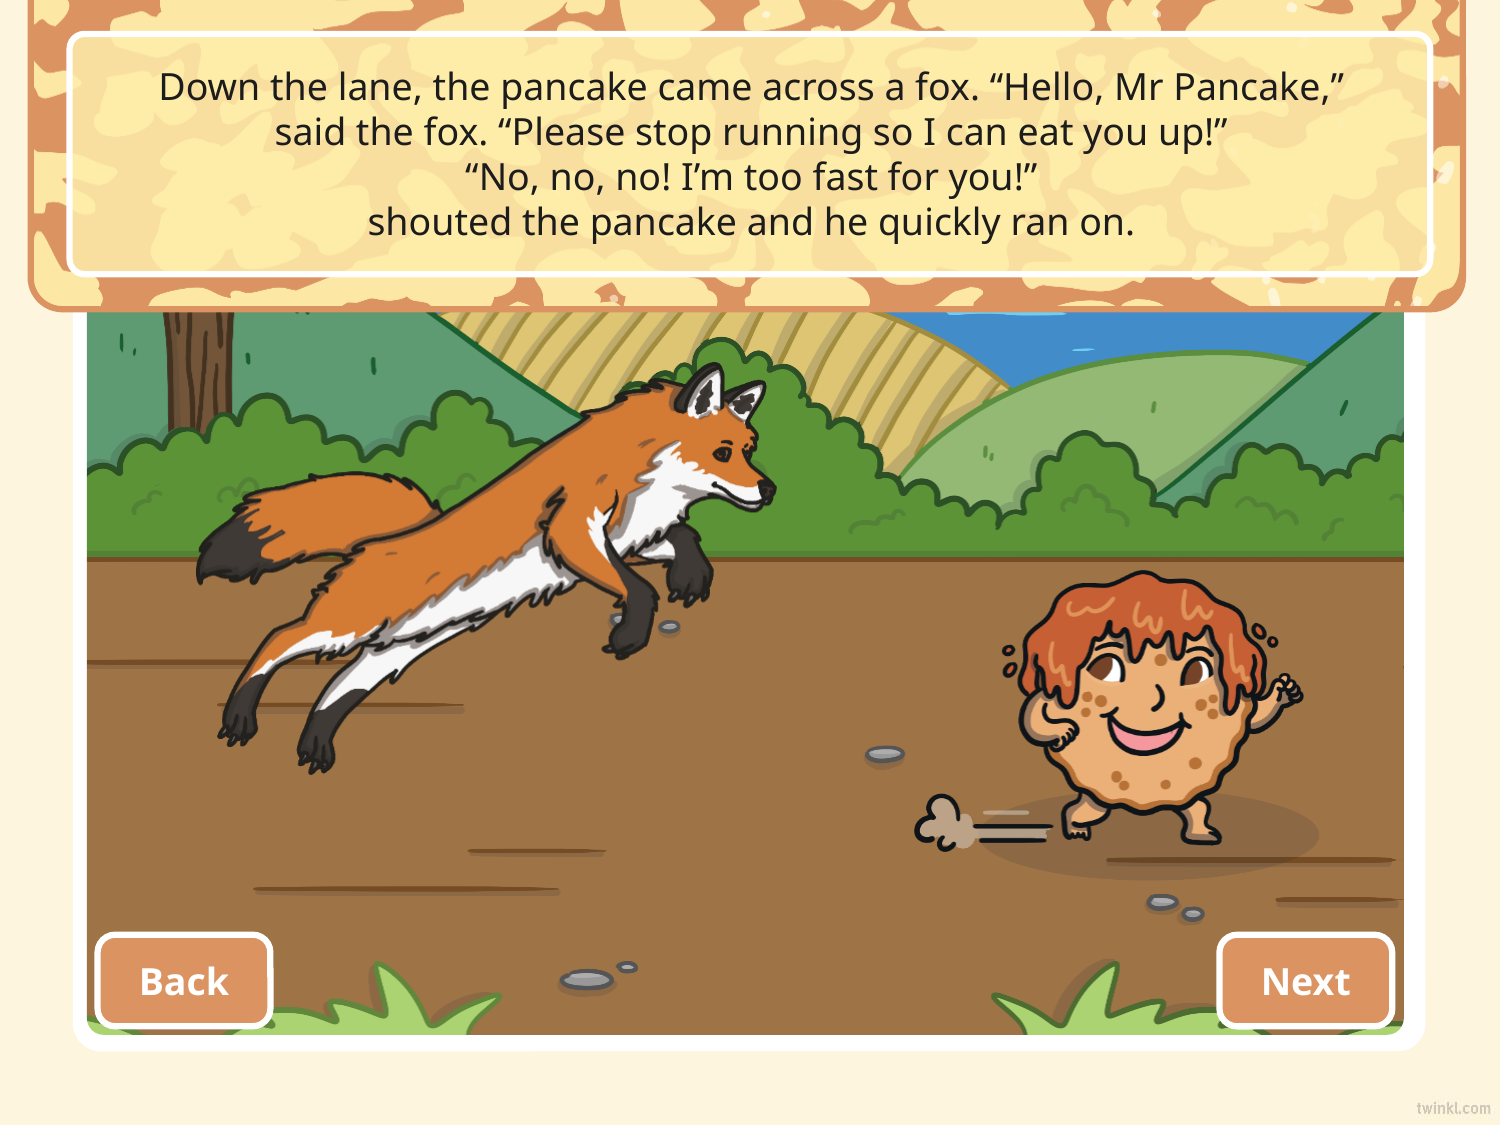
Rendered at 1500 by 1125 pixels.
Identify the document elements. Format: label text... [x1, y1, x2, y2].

text_box Back [96, 933, 272, 1028]
picture [0, 0, 1500, 1125]
picture [196, 362, 777, 775]
text_box Next [1218, 933, 1394, 1028]
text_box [30, 0, 1463, 310]
text_box [85, 313, 1405, 1036]
picture [913, 570, 1304, 852]
